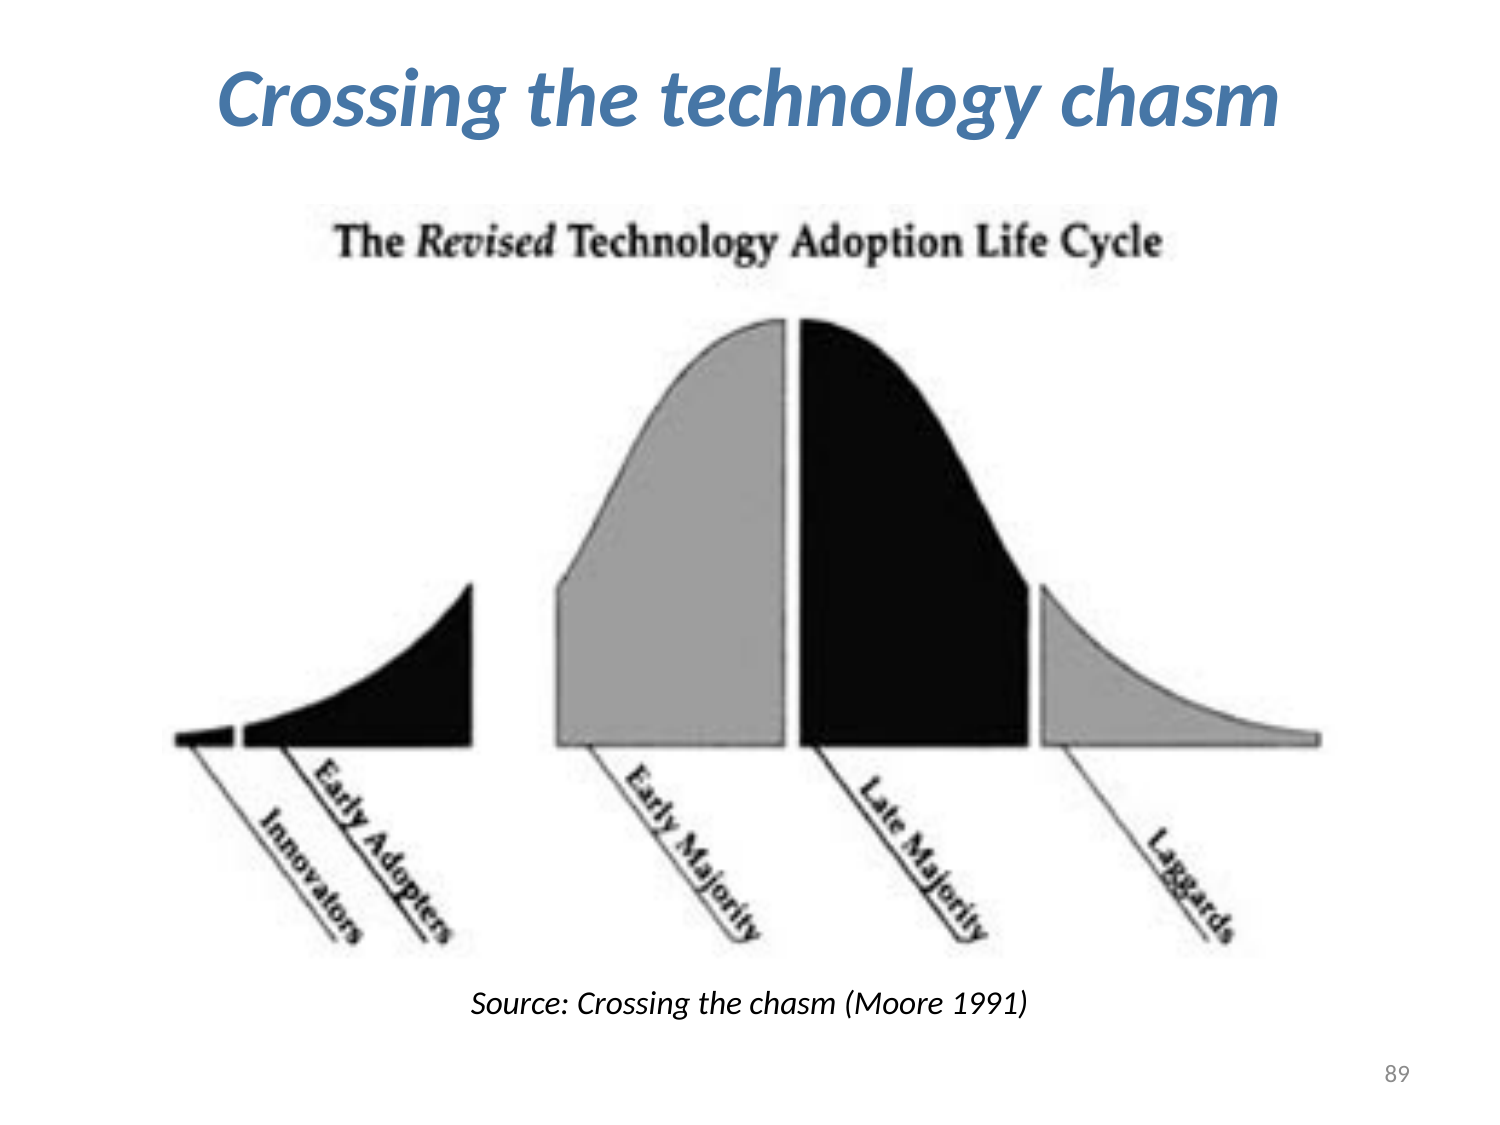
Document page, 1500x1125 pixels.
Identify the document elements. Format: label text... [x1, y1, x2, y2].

slide_number 89 [1074, 1042, 1425, 1103]
text_box Source: Crossing the chasm (Moore 1991) [455, 996, 1044, 1029]
title Crossing the technology chasm [31, 35, 1469, 152]
picture [162, 203, 1338, 988]
